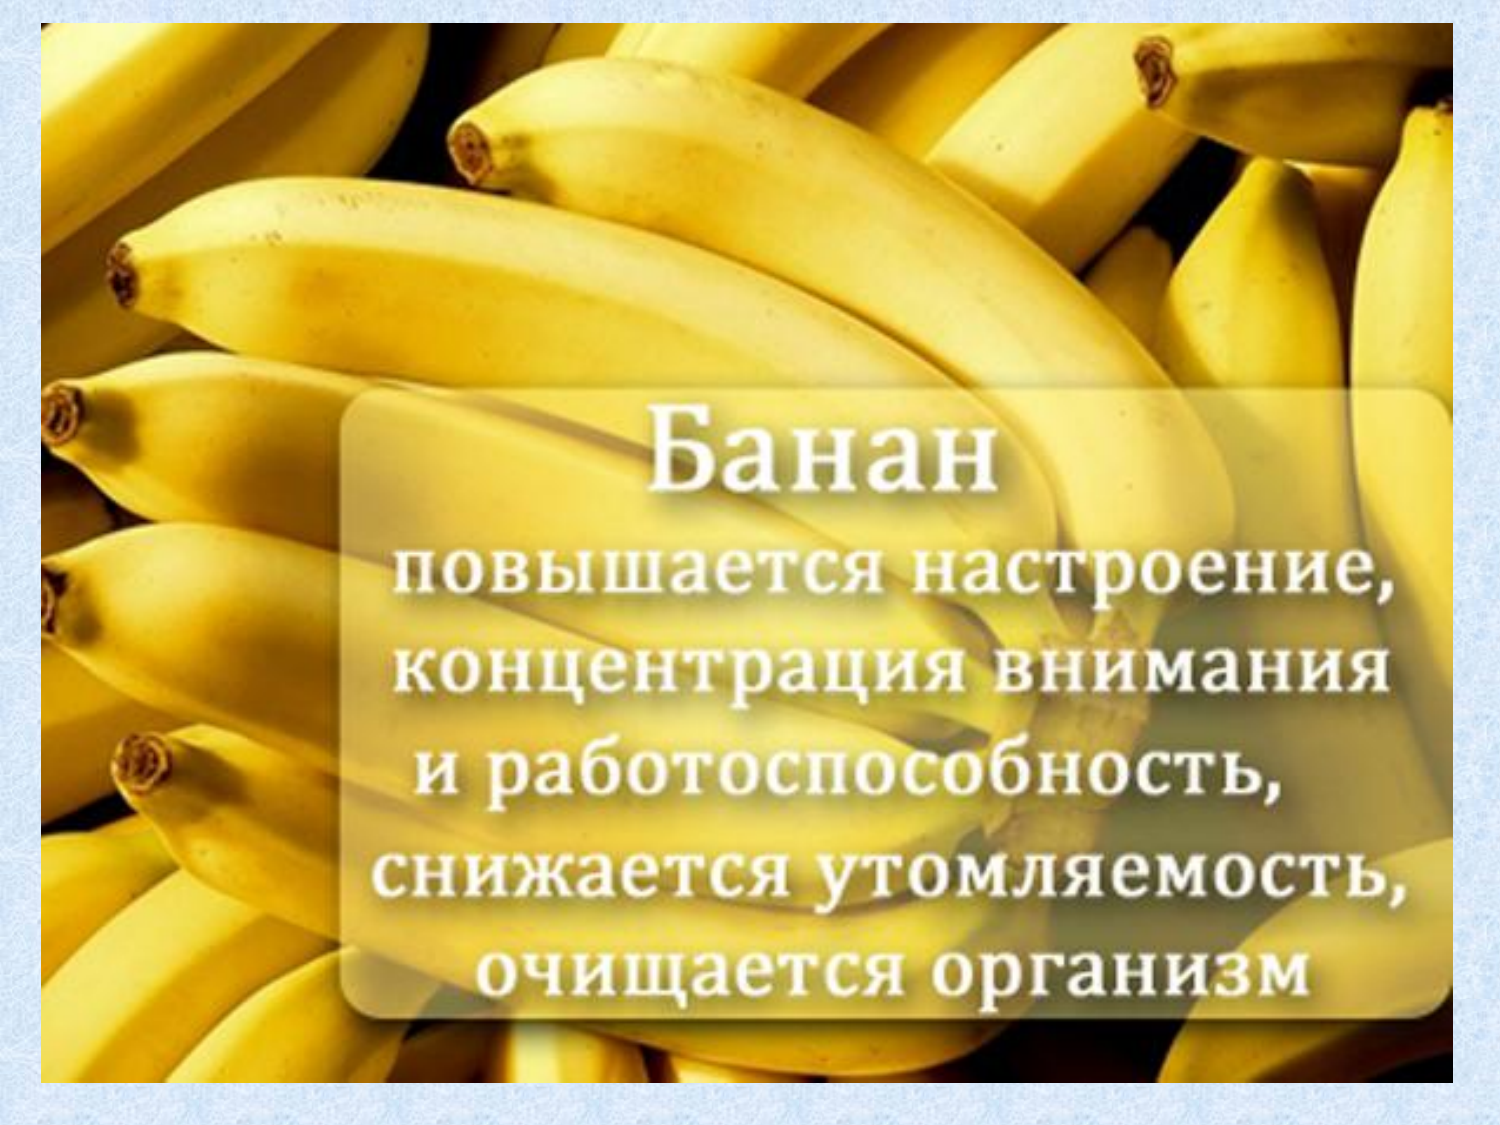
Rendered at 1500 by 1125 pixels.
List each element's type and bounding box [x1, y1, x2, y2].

picture [0, 0, 1500, 1125]
list [40, 23, 1453, 1083]
